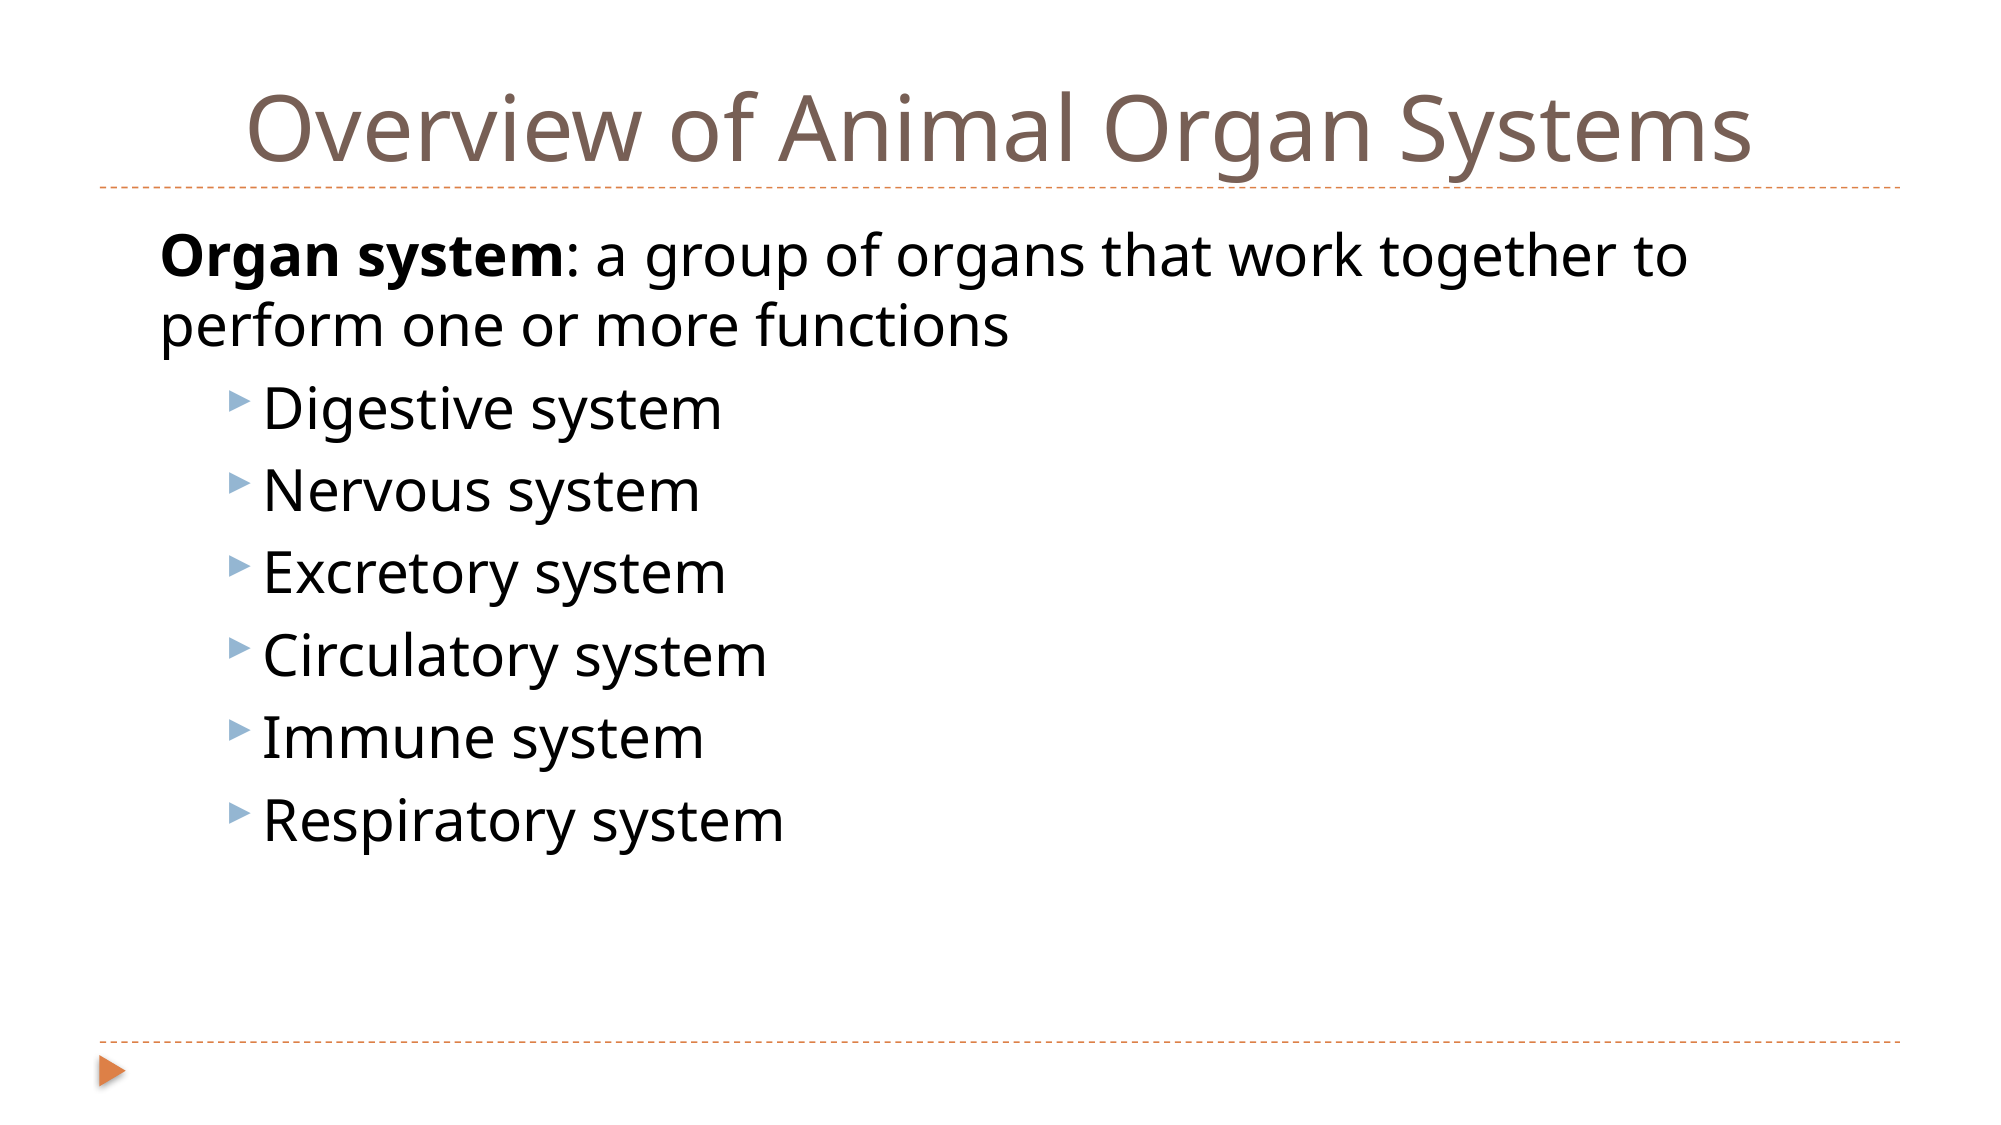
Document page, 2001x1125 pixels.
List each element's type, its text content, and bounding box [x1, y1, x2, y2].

list Organ system: a group of organs that work together to perform one or more functions Digestive system Nervous system Excretory system Circulatory system Immune system Respiratory system [144, 211, 1774, 1022]
title Overview of Animal Organ Systems [99, 24, 1900, 188]
